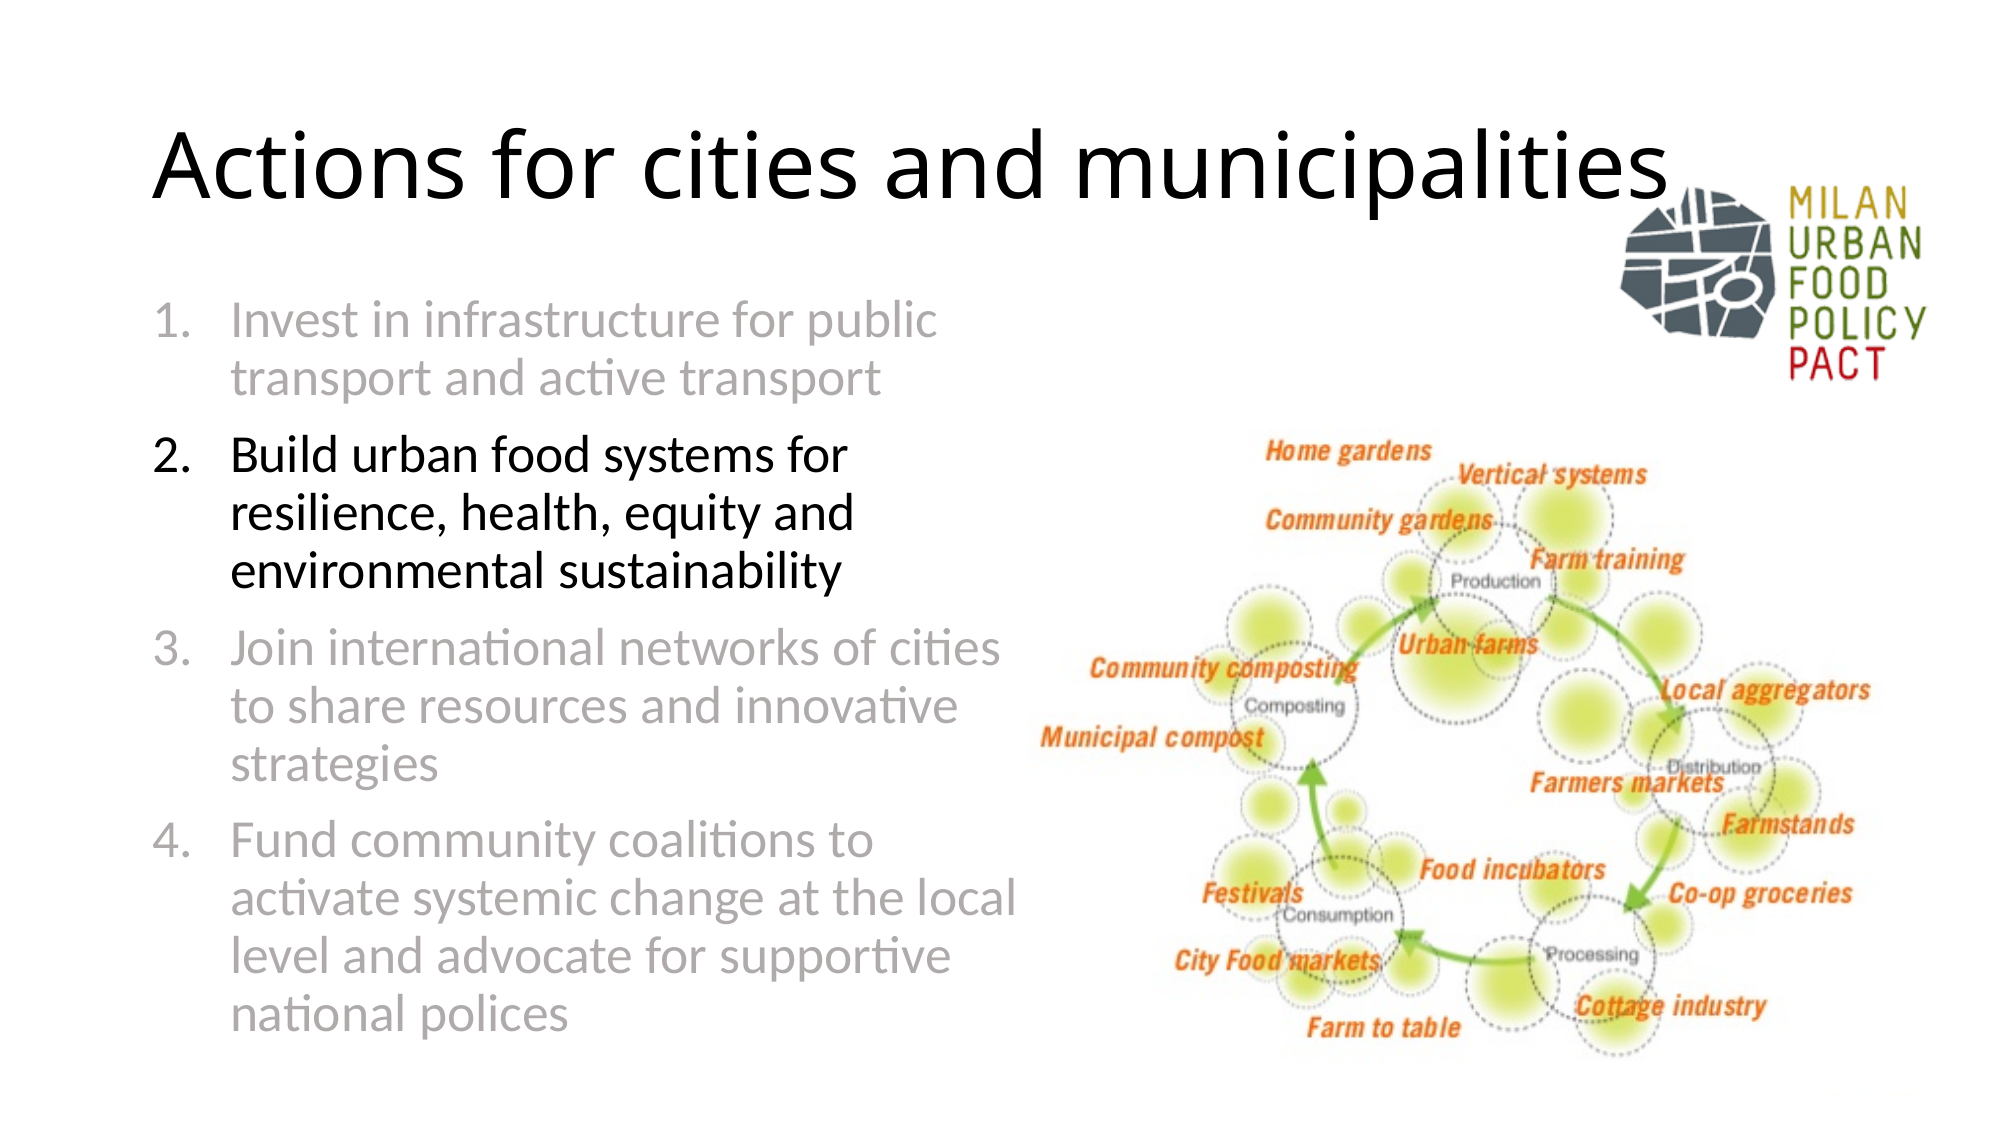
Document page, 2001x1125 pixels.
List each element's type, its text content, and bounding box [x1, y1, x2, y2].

list Invest in infrastructure for public transport and active transport Build urban food systems for resilience, health, equity and environmental sustainability Join international networks of cities to share resources and innovative strategies Fund community coalitions to activate systemic change at the local level and advocate for supportive national polices [137, 284, 1038, 1053]
picture [986, 183, 1956, 1097]
title Actions for cities and municipalities [137, 59, 1863, 278]
